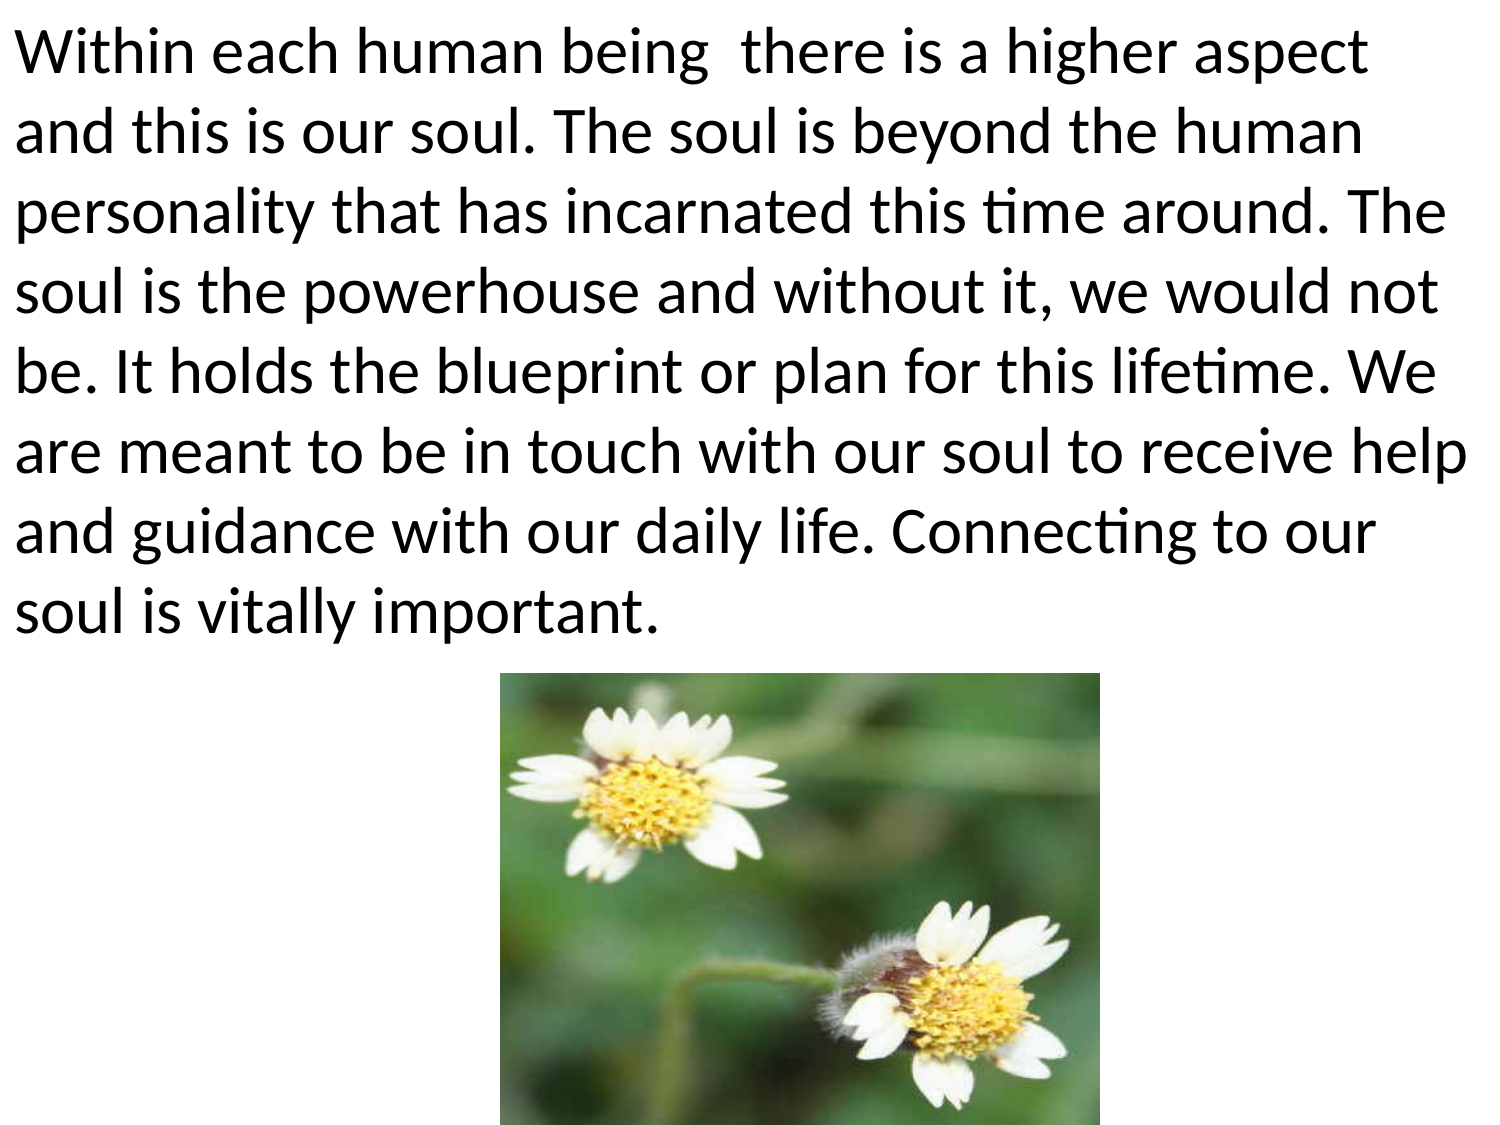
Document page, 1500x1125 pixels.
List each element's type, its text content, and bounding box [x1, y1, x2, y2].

text_box Within each human being there is a higher aspect and this is our soul. The soul is beyond the human personality that has incarnated this time around. The soul is the powerhouse and without it, we would not be. It holds the blueprint or plan for this lifetime. We are meant to be in touch with our soul to receive help and guidance with our daily life. Connecting to our soul is vitally important. [0, 0, 1500, 655]
picture [499, 673, 1101, 1125]
